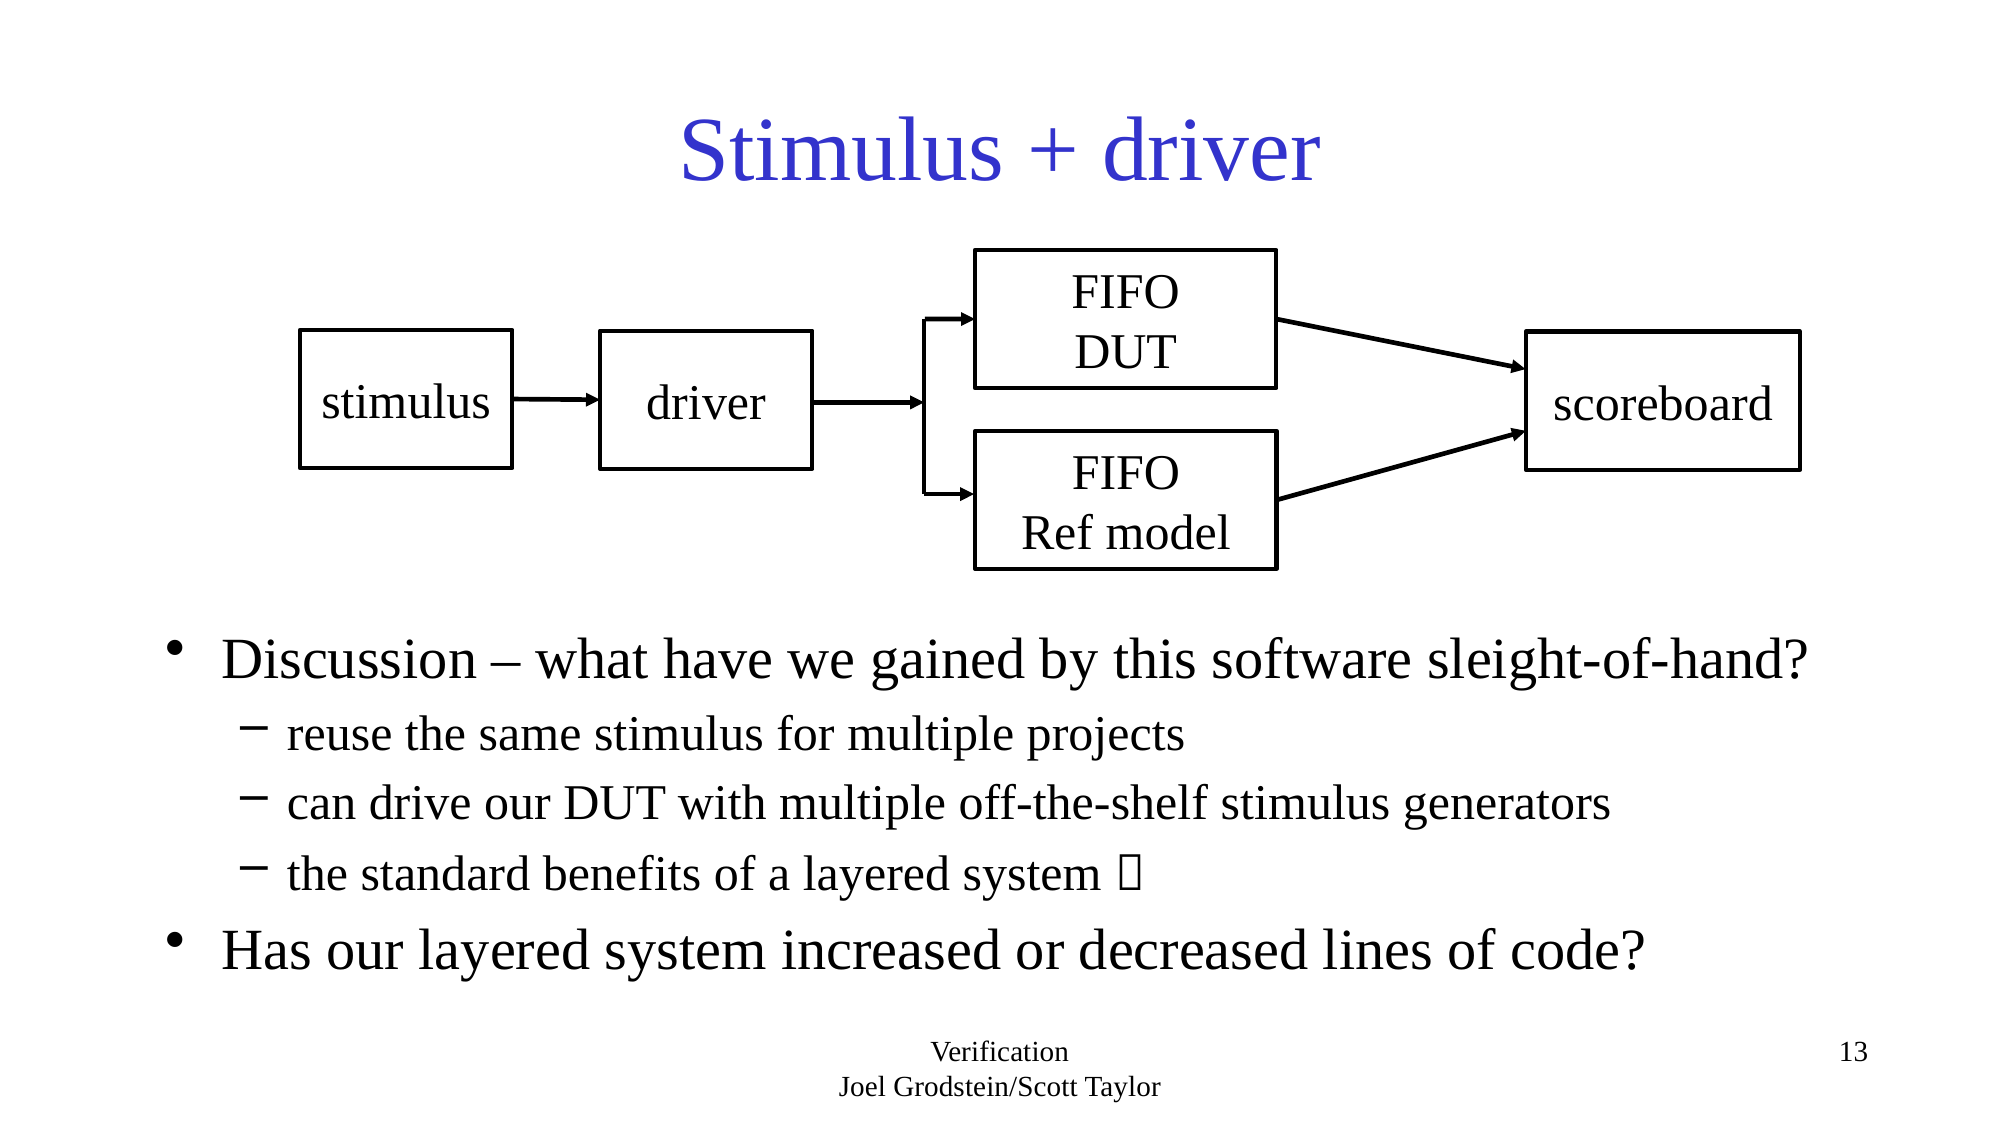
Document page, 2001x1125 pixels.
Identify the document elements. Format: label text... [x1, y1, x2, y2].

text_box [1276, 430, 1527, 501]
text_box scoreboard [1524, 329, 1802, 472]
text_box FIFO DUT [973, 248, 1278, 390]
footer Verification Joel Grodstein/Scott Taylor [683, 1024, 1317, 1101]
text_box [1276, 318, 1526, 370]
text_box stimulus [298, 328, 514, 470]
text_box driver [598, 329, 814, 471]
text_box FIFO Ref model [973, 429, 1279, 571]
list Discussion – what have we gained by this software sleight-of-hand? reuse the same stimulus for multiple projects can drive our DUT with multiple off-the-shelf stimulus generators the standard benefits of a layered system  Has our layered system increased or decreased lines of code? [150, 612, 1850, 1000]
title Stimulus + driver [150, 50, 1850, 238]
